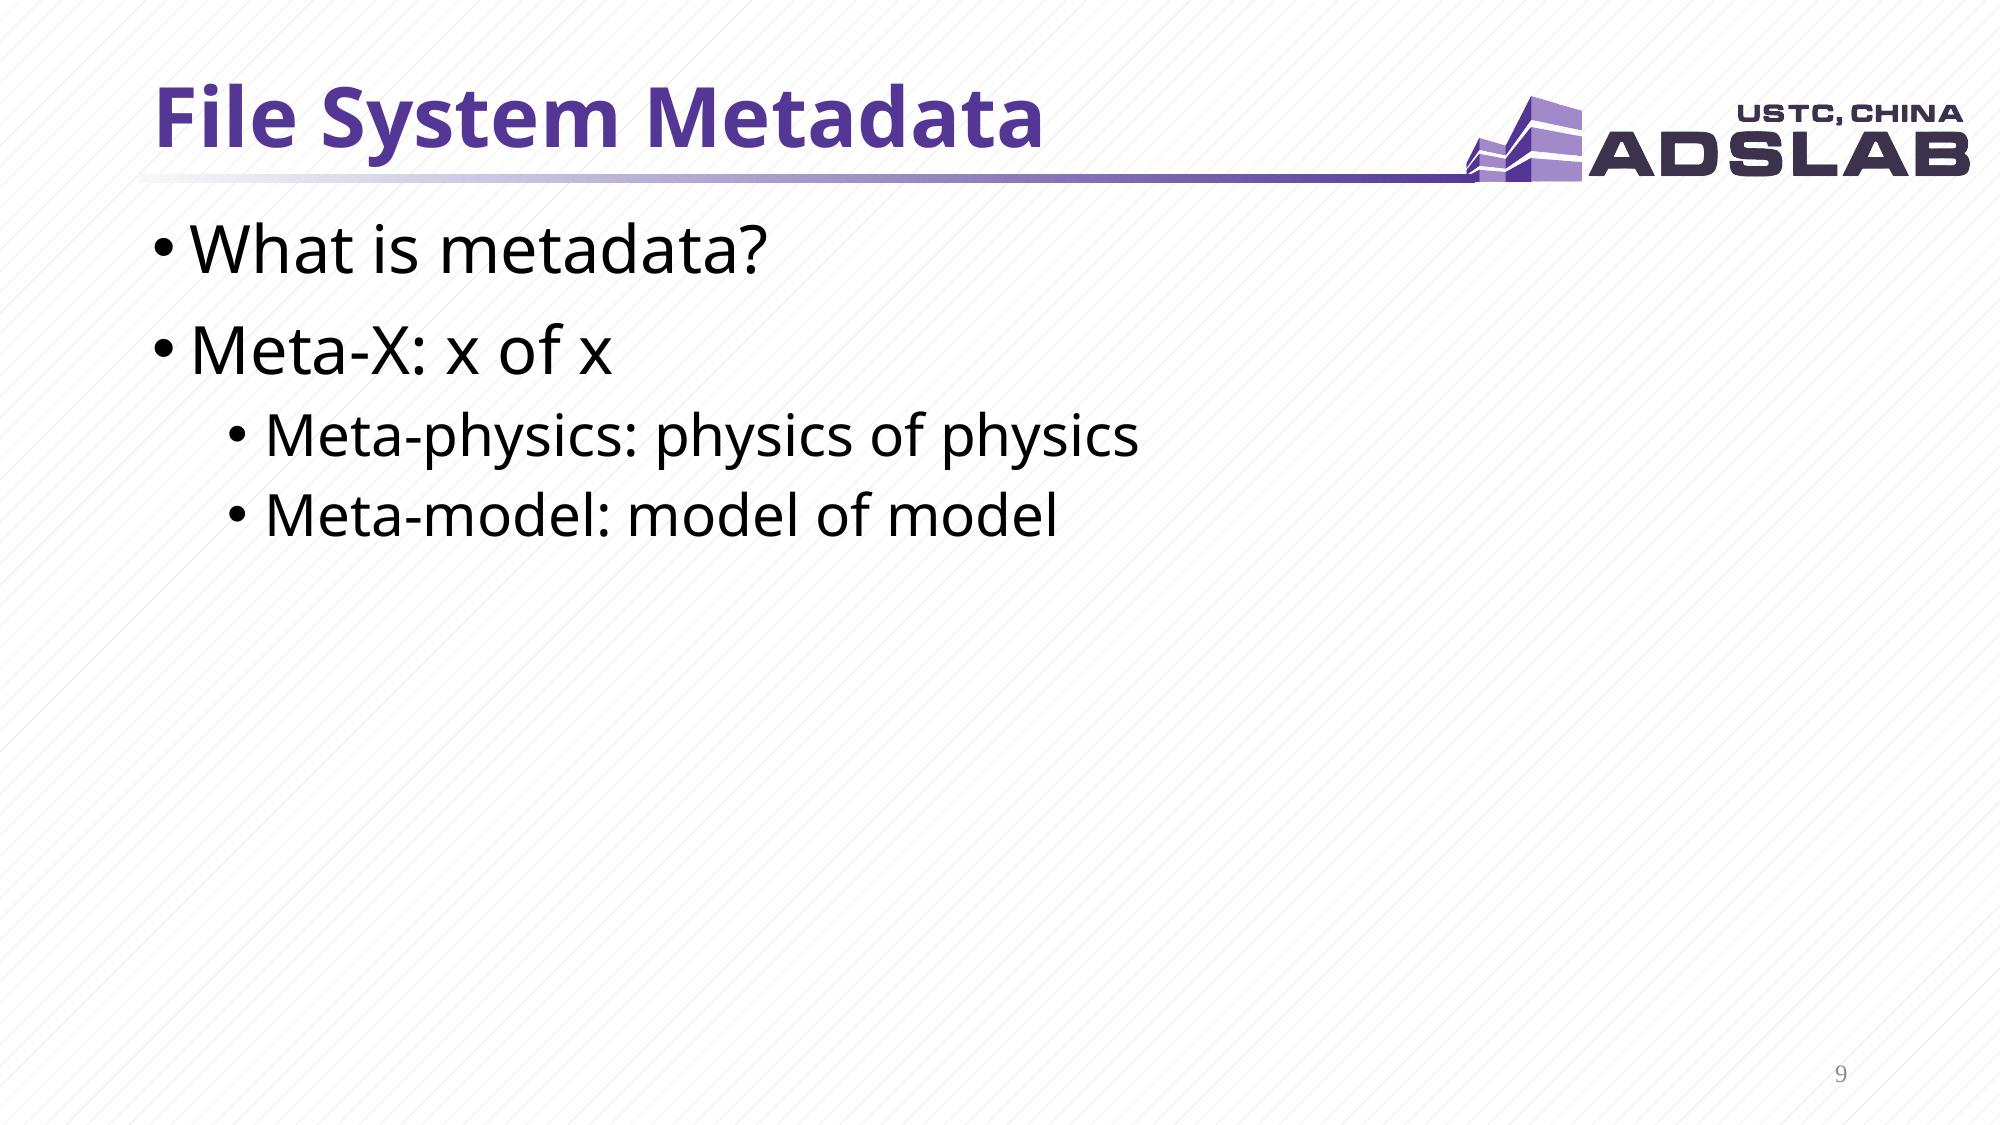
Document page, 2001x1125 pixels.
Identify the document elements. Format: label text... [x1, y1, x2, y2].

picture [1470, 93, 1976, 183]
list What is metadata? Meta-X: x of x Meta-physics: physics of physics Meta-model: model of model [137, 199, 1863, 1014]
title File System Metadata [137, 63, 1863, 177]
